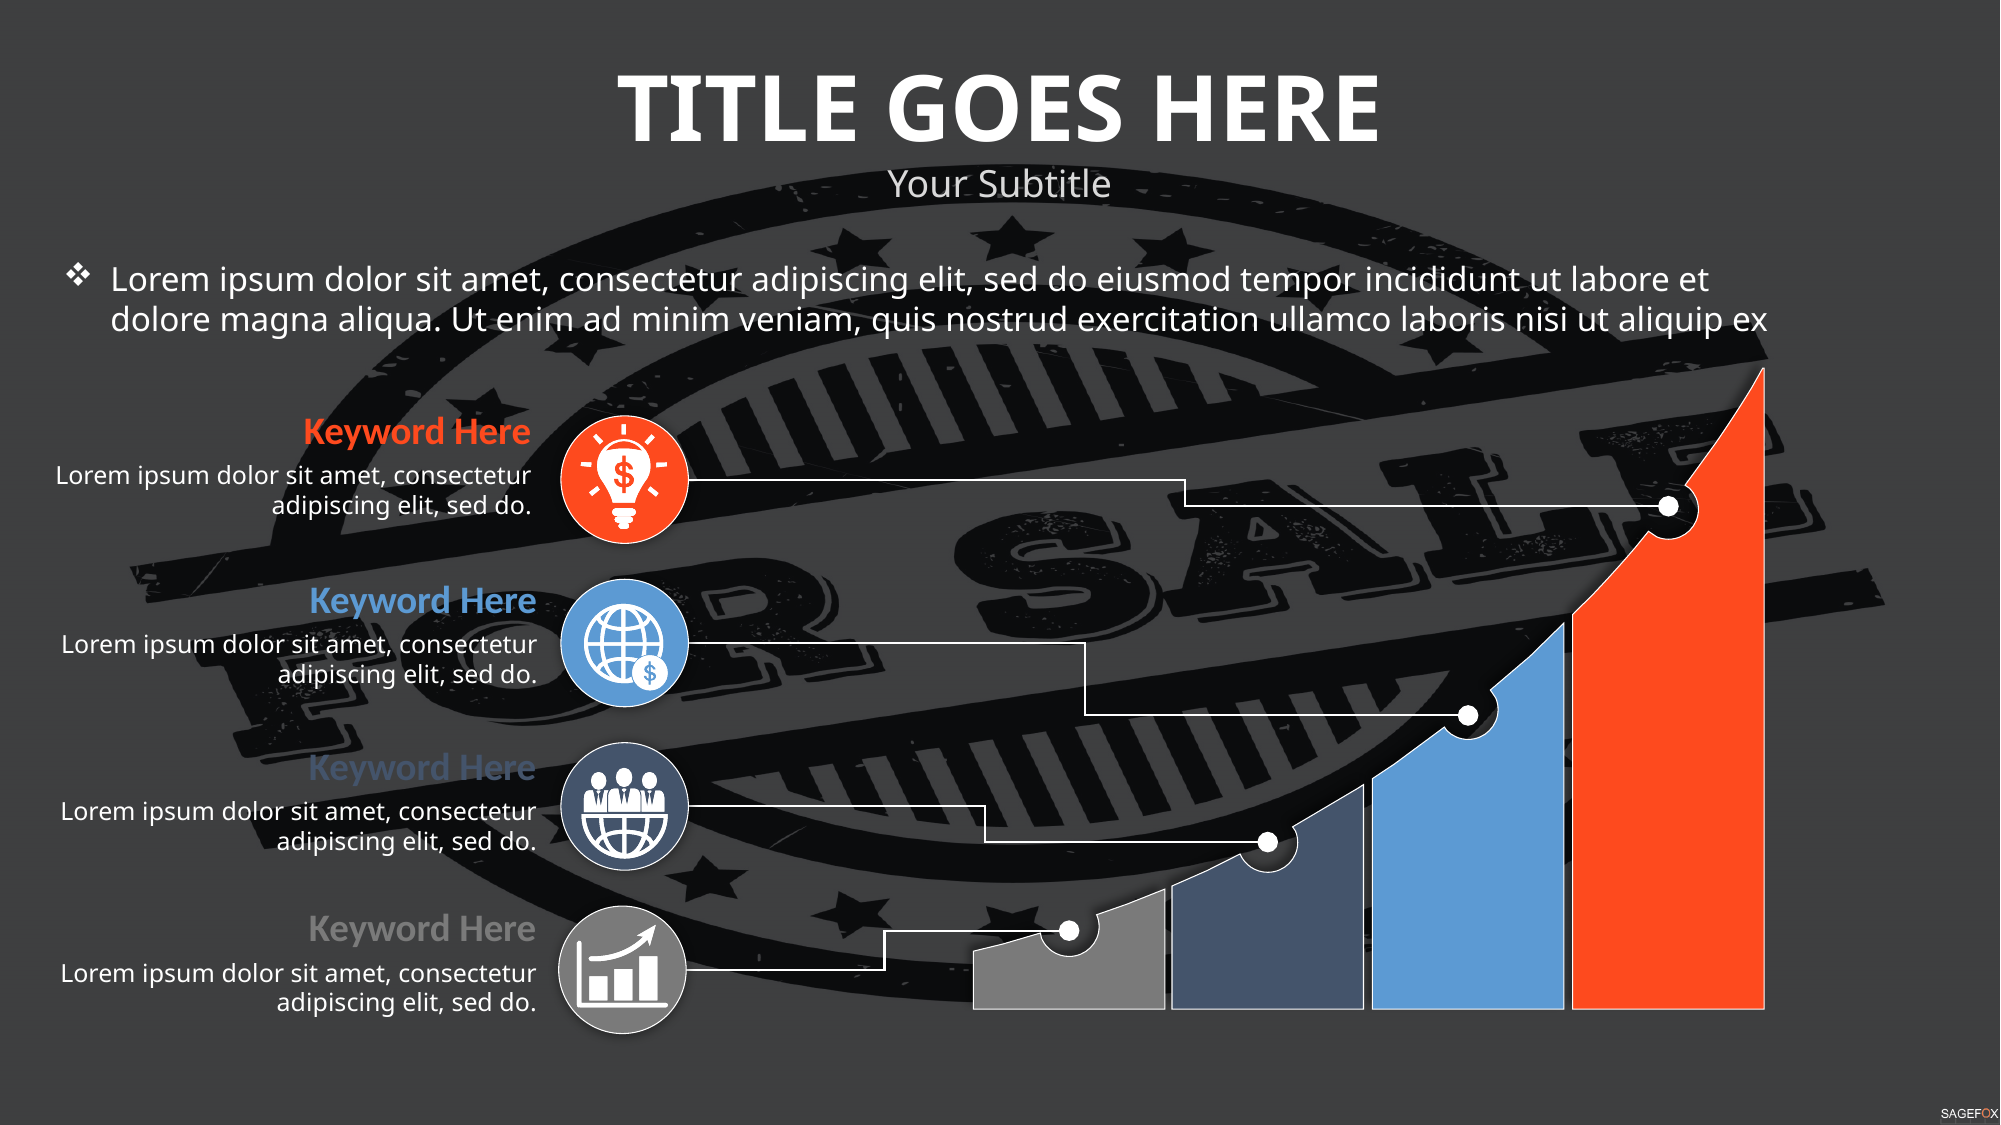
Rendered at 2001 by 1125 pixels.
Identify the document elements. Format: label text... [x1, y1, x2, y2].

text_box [39, 902, 538, 1018]
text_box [39, 741, 538, 857]
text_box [40, 574, 539, 689]
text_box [580, 424, 667, 529]
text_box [688, 806, 1268, 843]
text_box [1170, 782, 1365, 1011]
text_box [1571, 367, 1766, 1011]
text_box [591, 414, 658, 424]
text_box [688, 642, 1469, 716]
text_box [1371, 620, 1565, 1011]
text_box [688, 479, 1669, 507]
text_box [581, 767, 668, 859]
text_box [557, 905, 688, 1035]
text_box [559, 578, 690, 708]
text_box Lorem ipsum dolor sit amet, consectetur adipiscing elit, sed do eiusmod tempor incididunt ut labore et dolore magna aliqua. Ut enim ad minim veniam, quis nostrud exercitation ullamco laboris nisi ut aliquip ex [48, 250, 1832, 346]
text_box [582, 430, 690, 545]
text_box [559, 741, 690, 855]
text_box TITLE GOES HERE Your Subtitle [548, 42, 1452, 212]
text_box [586, 859, 663, 872]
picture [1940, 0, 2001, 1125]
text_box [34, 405, 533, 521]
text_box [972, 887, 1166, 1011]
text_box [576, 924, 668, 1008]
text_box [559, 432, 580, 527]
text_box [686, 930, 1070, 970]
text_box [584, 603, 668, 691]
